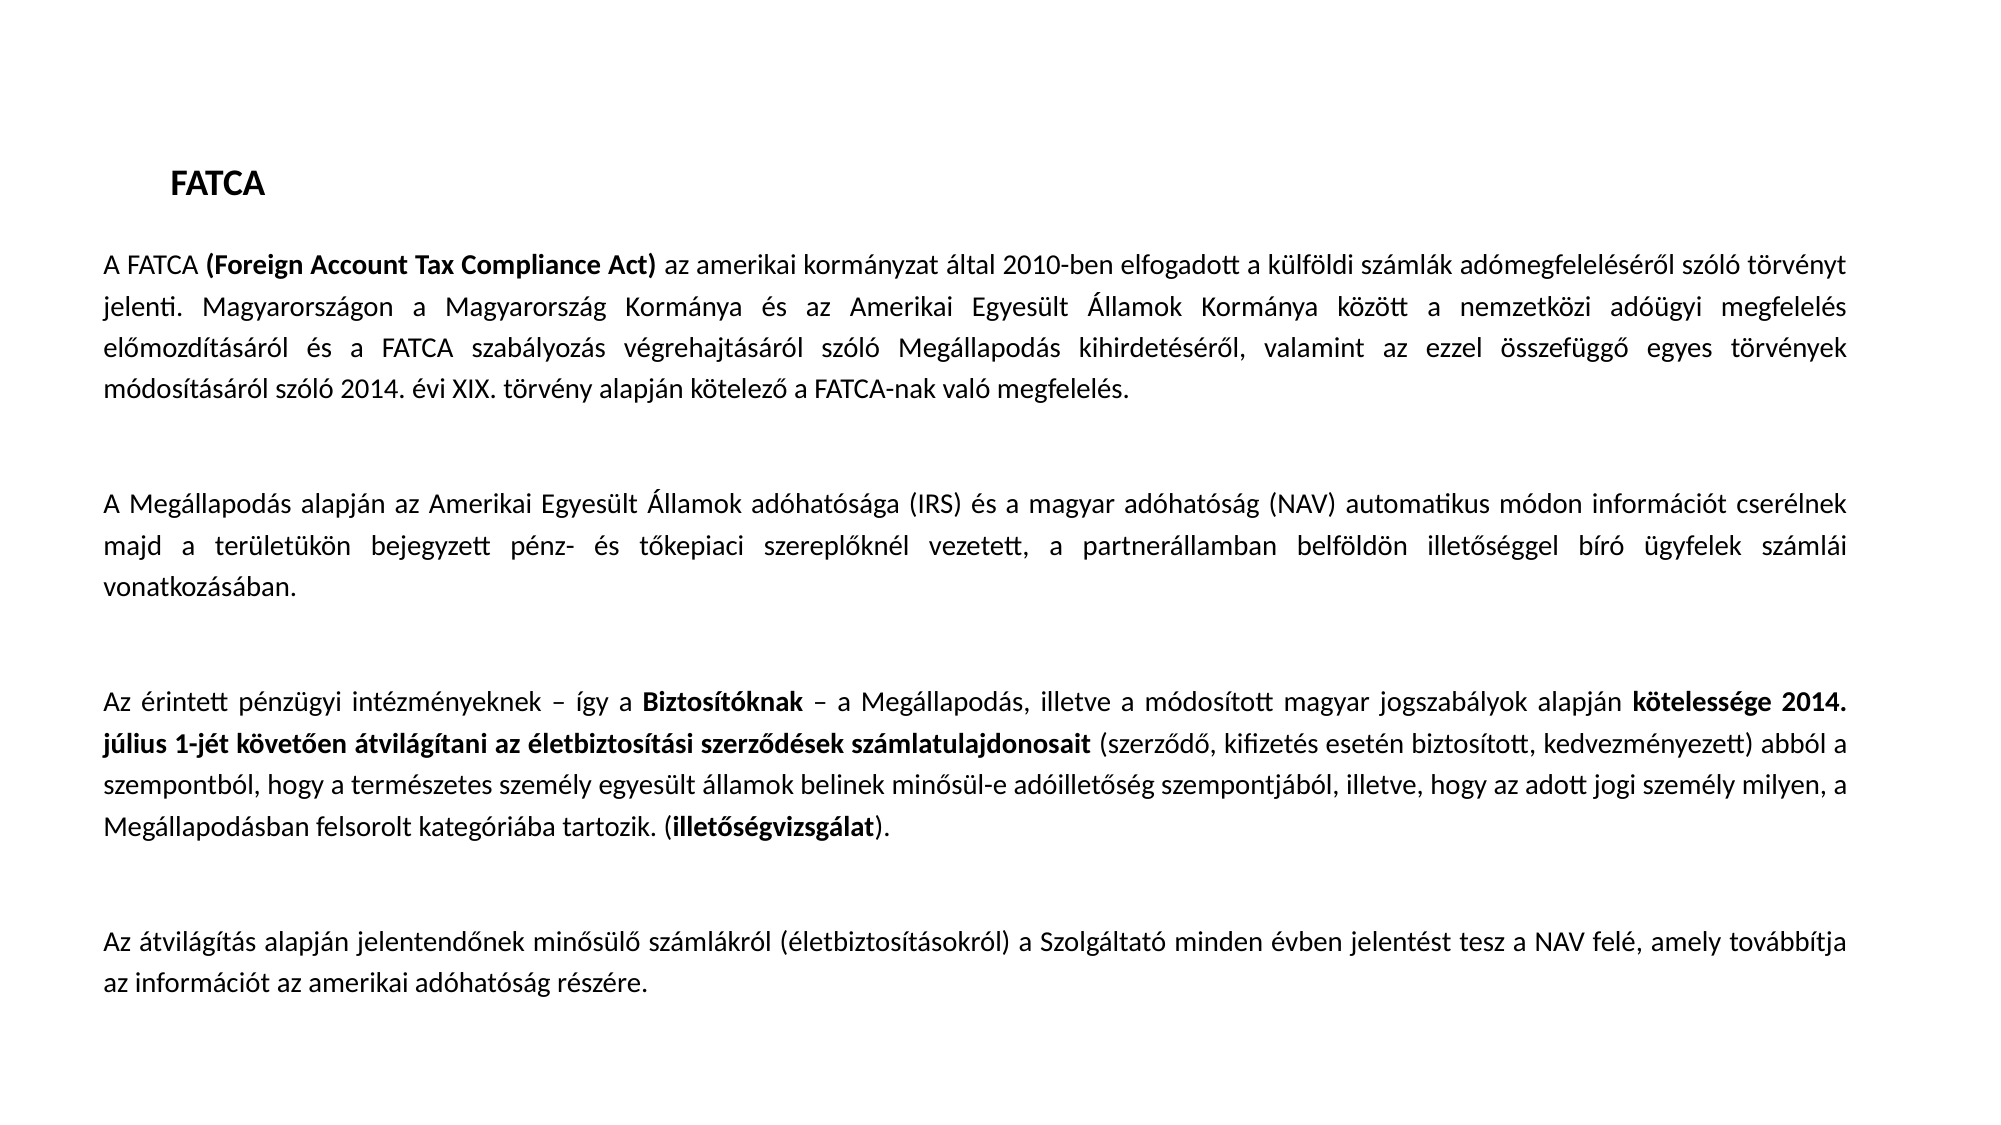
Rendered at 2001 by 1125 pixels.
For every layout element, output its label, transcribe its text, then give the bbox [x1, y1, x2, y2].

title FATCA [155, 74, 1881, 293]
list A FATCA (Foreign Account Tax Compliance Act) az amerikai kormányzat által 2010-ben elfogadott a külföldi számlák adómegfeleléséről szóló törvényt jelenti. Magyarországon a Magyarország Kormánya és az Amerikai Egyesült Államok Kormánya között a nemzetközi adóügyi megfelelés előmozdításáról és a FATCA szabályozás végrehajtásáról szóló Megállapodás kihirdetéséről, valamint az ezzel összefüggő egyes törvények módosításáról szóló 2014. évi XIX. törvény alapján kötelező a FATCA-nak való megfelelés. A Megállapodás alapján az Amerikai Egyesült Államok adóhatósága (IRS) és a magyar adóhatóság (NAV) automatikus módon információt cserélnek majd a területükön bejegyzett pénz- és tőkepiaci szereplőknél vezetett, a partnerállamban belföldön illetőséggel bíró ügyfelek számlái vonatkozásában. Az érintett pénzügyi intézményeknek – így a Biztosítóknak – a Megállapodás, illetve a módosított magyar jogszabályok alapján kötelessége 2014. július 1-jét követően átvilágítani az életbiztosítási szerződések számlatulajdonosait (szerződő, kifizetés esetén biztosított, kedvezményezett) abból a szempontból, hogy a természetes személy egyesült államok belinek minősül-e adóilletőség szempontjából, illetve, hogy az adott jogi személy milyen, a Megállapodásban felsorolt kategóriába tartozik. (illetőségvizsgálat). Az átvilágítás alapján jelentendőnek minősülő számlákról (életbiztosításokról) a Szolgáltató minden évben jelentést tesz a NAV felé, amely továbbítja az információt az amerikai adóhatóság részére. [88, 231, 1863, 1014]
